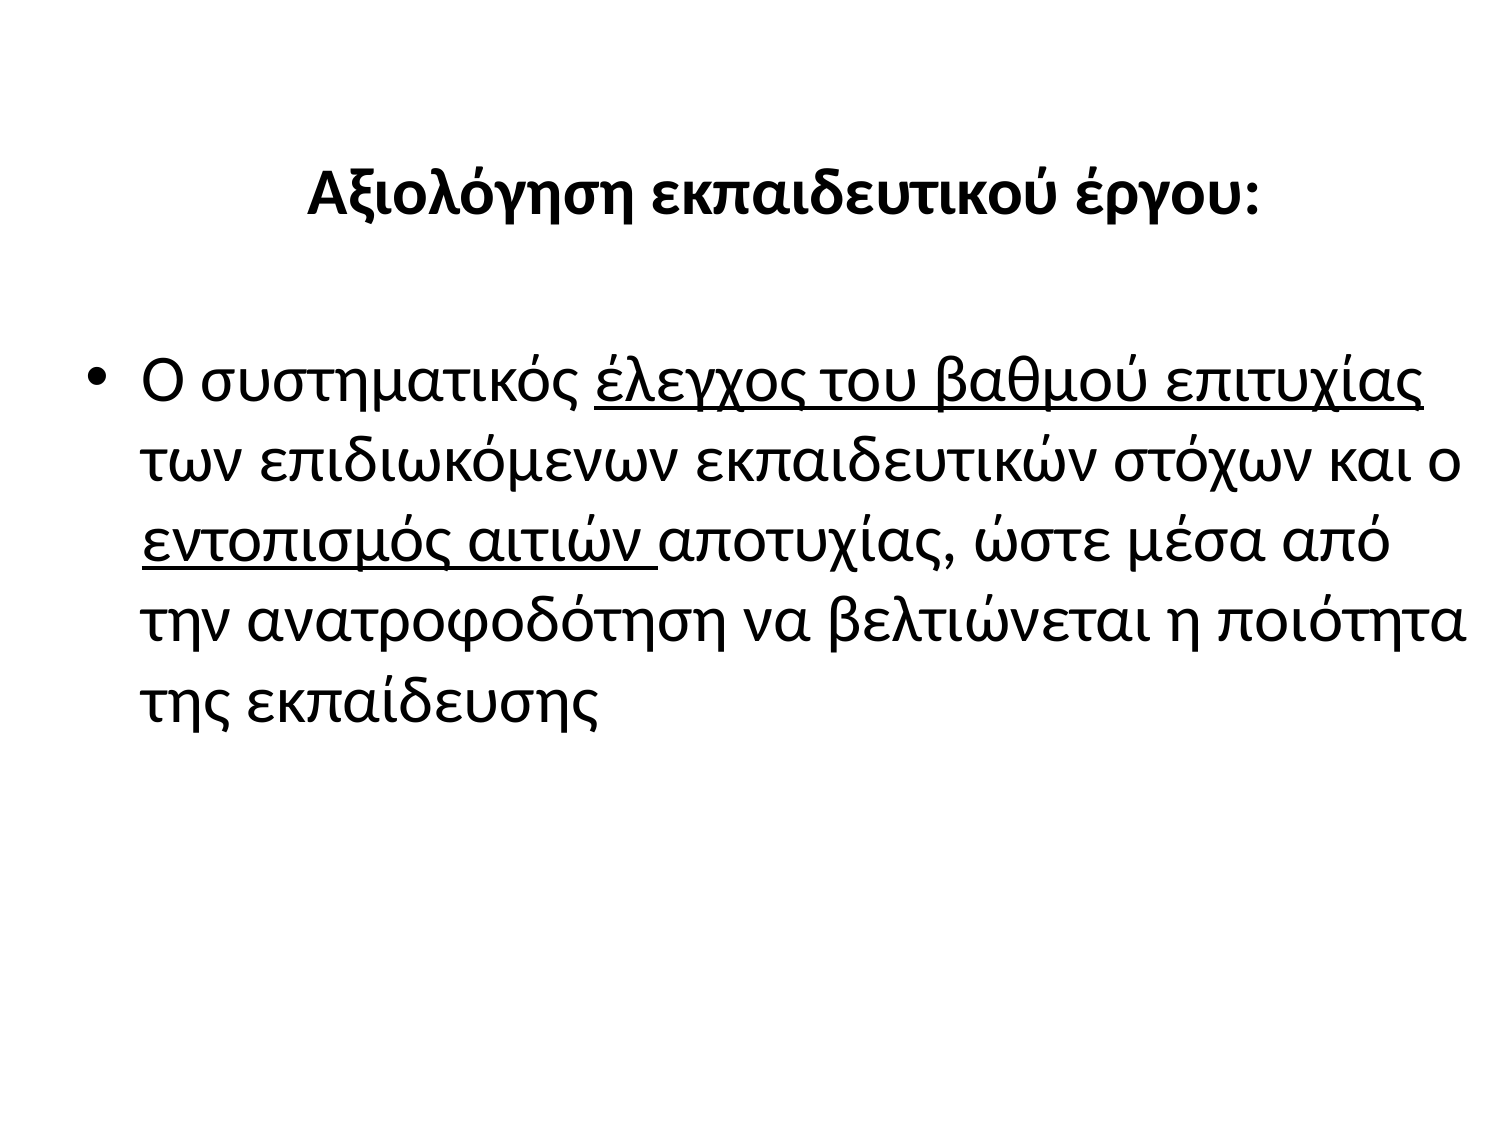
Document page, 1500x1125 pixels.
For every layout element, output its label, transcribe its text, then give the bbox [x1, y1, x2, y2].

list Αξιολόγηση εκπαιδευτικού έργου: Ο συστηματικός έλεγχος του βαθμού επιτυχίας των επιδιωκόμενων εκπαιδευτικών στόχων και ο εντοπισμός αιτιών αποτυχίας, ώστε μέσα από την ανατροφοδότηση να βελτιώνεται η ποιότητα της εκπαίδευσης [70, 140, 1500, 1125]
